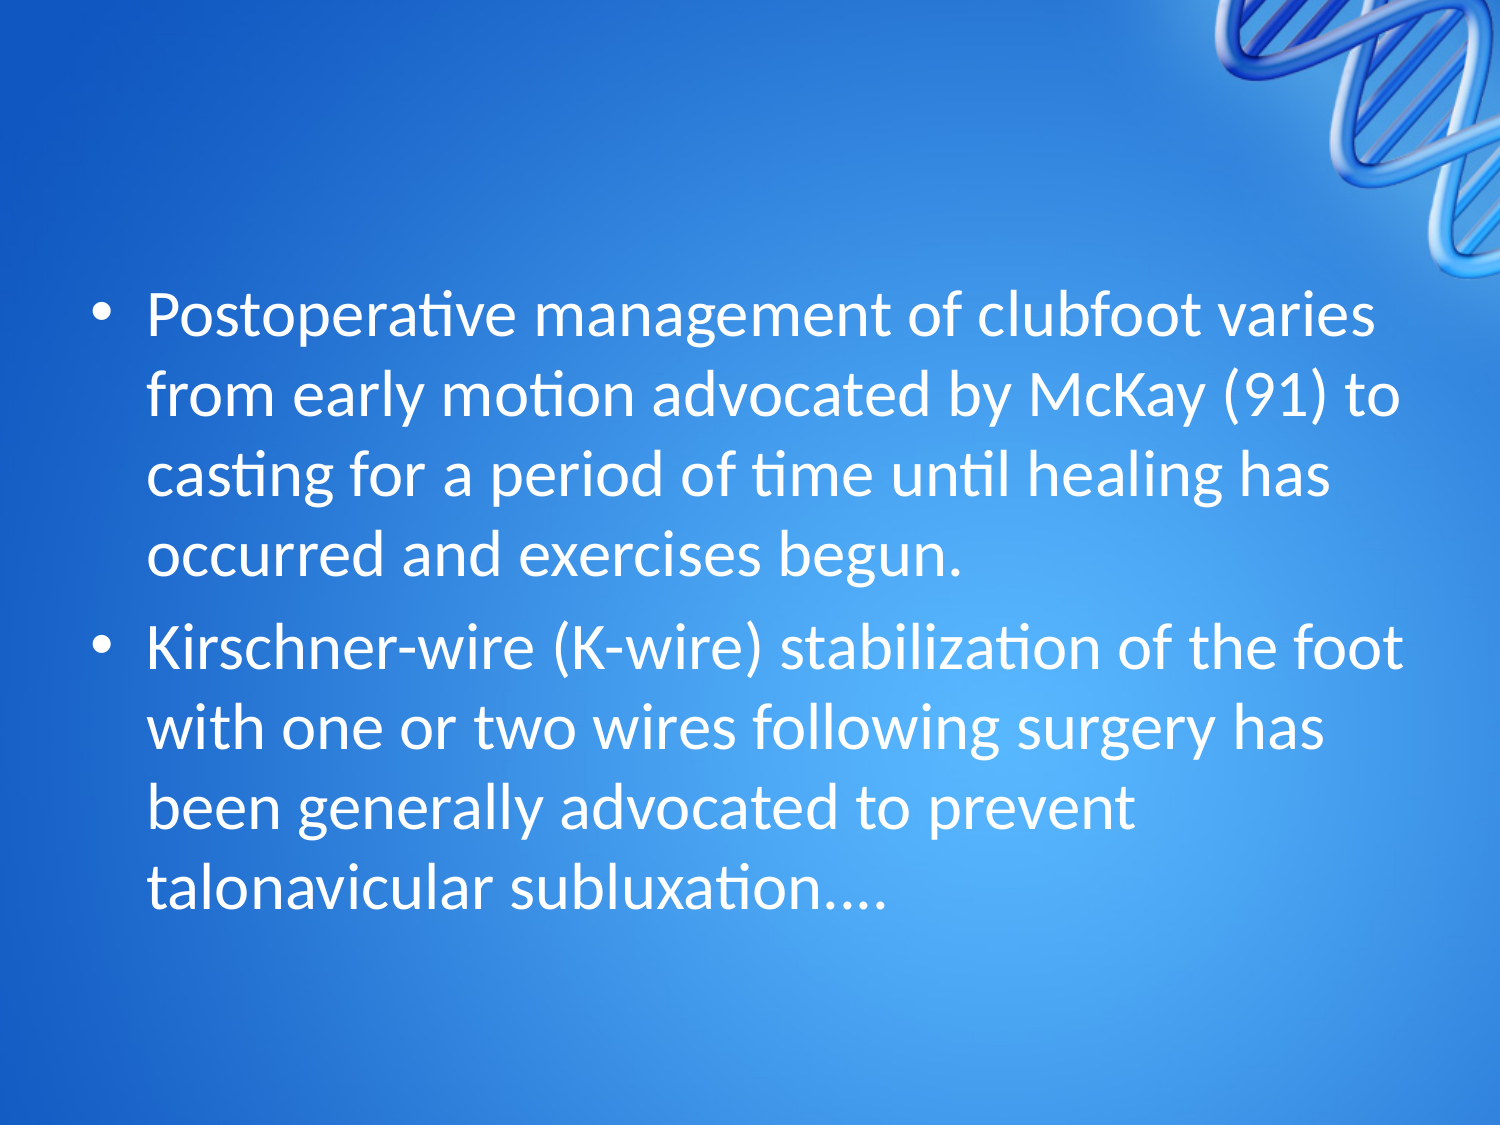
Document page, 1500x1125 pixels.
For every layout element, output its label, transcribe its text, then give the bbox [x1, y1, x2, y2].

picture [0, 0, 1500, 1125]
list Postoperative management of clubfoot varies from early motion advocated by McKay (91) to casting for a period of time until healing has occurred and exercises begun. Kirschner-wire (K-wire) stabilization of the foot with one or two wires following surgery has been generally advocated to prevent talonavicular subluxation.... [74, 262, 1426, 1006]
